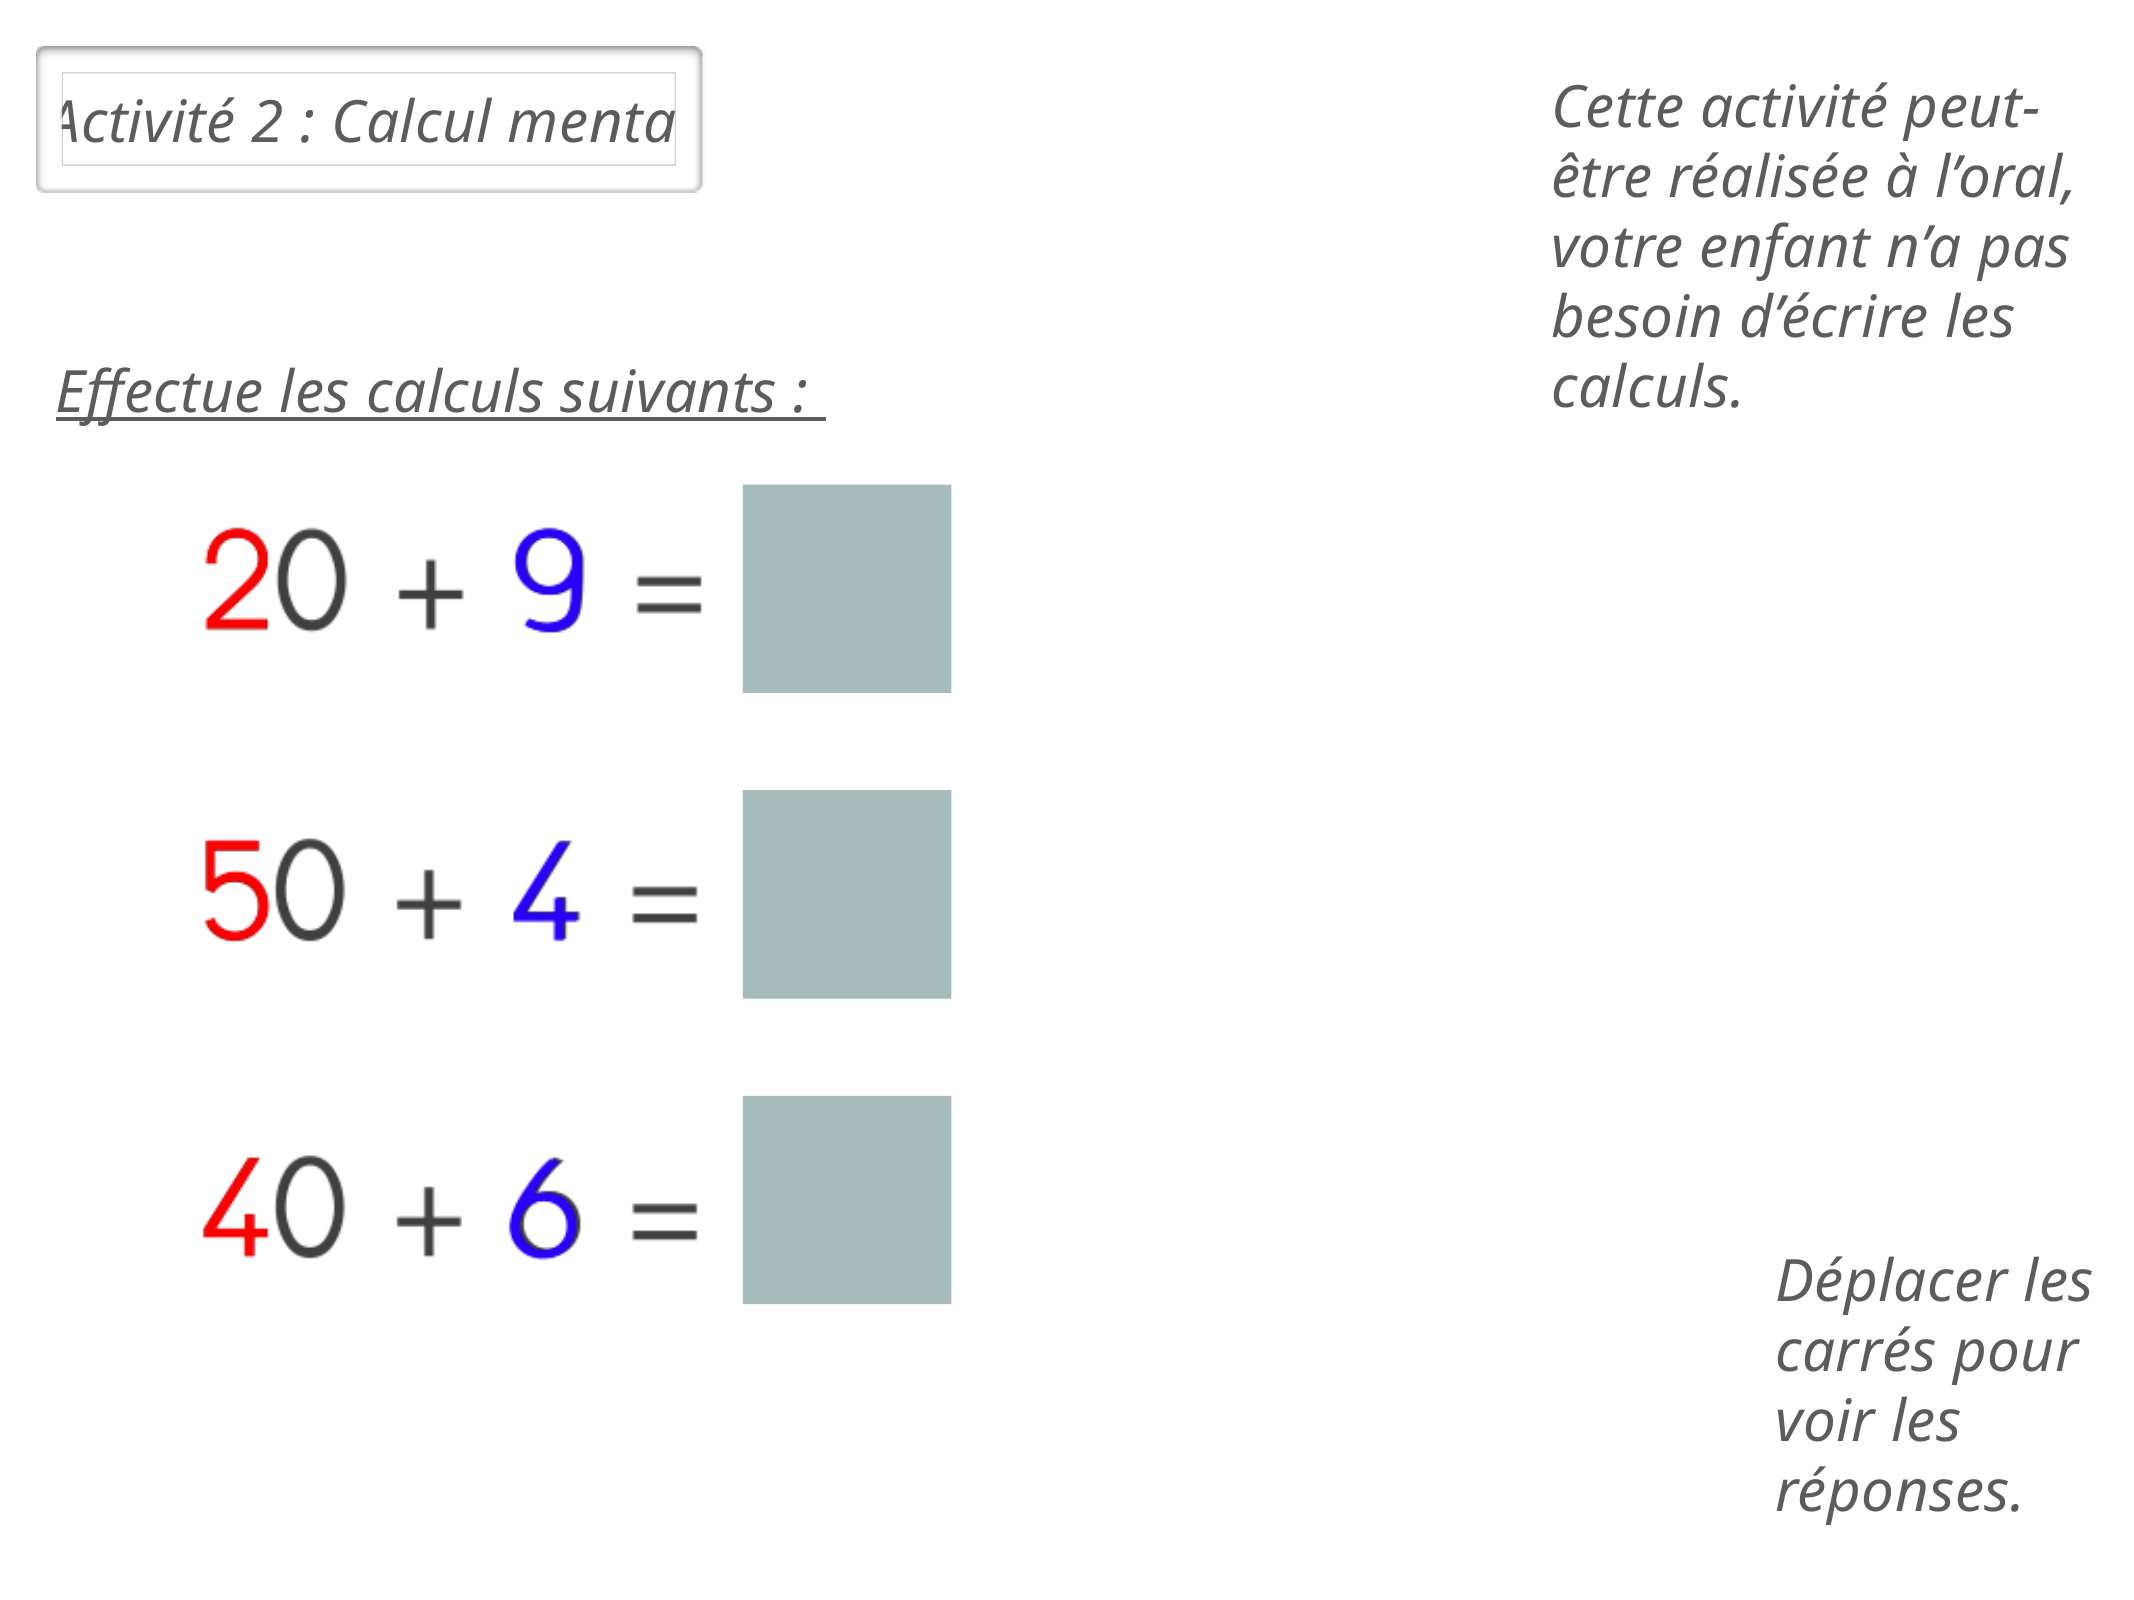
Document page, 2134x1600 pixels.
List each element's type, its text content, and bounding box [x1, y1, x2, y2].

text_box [35, 46, 706, 193]
picture [111, 468, 1061, 1321]
text_box Cette activité peut-être réalisée à l’oral, votre enfant n’a pas besoin d’écrire les calculs. [1542, 61, 2102, 428]
text_box Effectue les calculs suivants : [47, 345, 835, 433]
text_box Déplacer les carrés pour voir les réponses. [1767, 1235, 2123, 1532]
